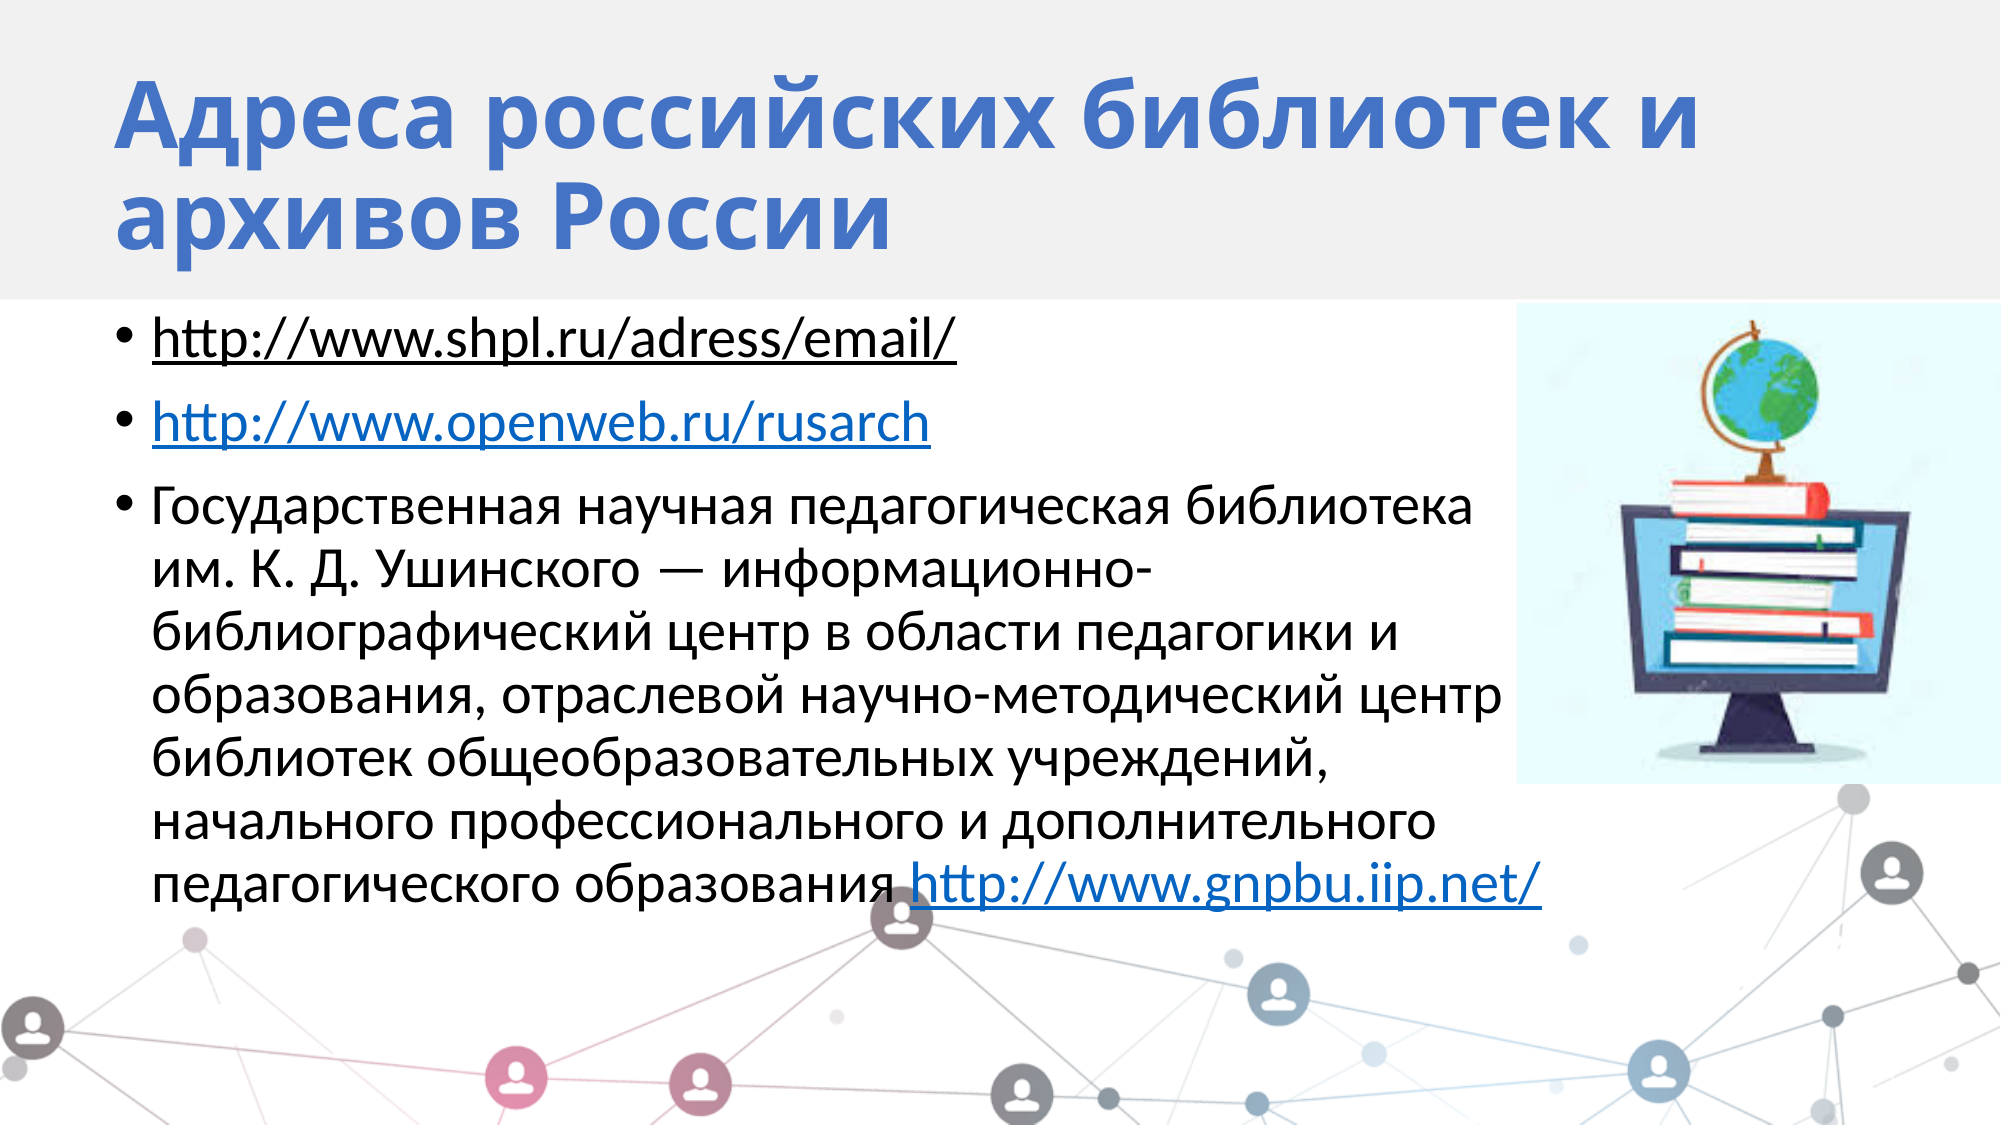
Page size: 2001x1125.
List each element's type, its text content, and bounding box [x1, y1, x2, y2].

title Адреса российских библиотек и архивов России [99, 59, 1863, 278]
picture [0, 0, 2001, 1125]
list http://www.shpl.ru/adress/email/ http://www.openweb.ru/rusarch Государственная научная педагогическая библиотека им. К. Д. Ушинского — информационно-библиографический центр в области педагогики и образования, отраслевой научно-методический центр библиотек общеобразовательных учреждений, начального профессионального и дополнительного педагогического образования http://www.gnpbu.iip.net/ [99, 299, 1569, 1014]
